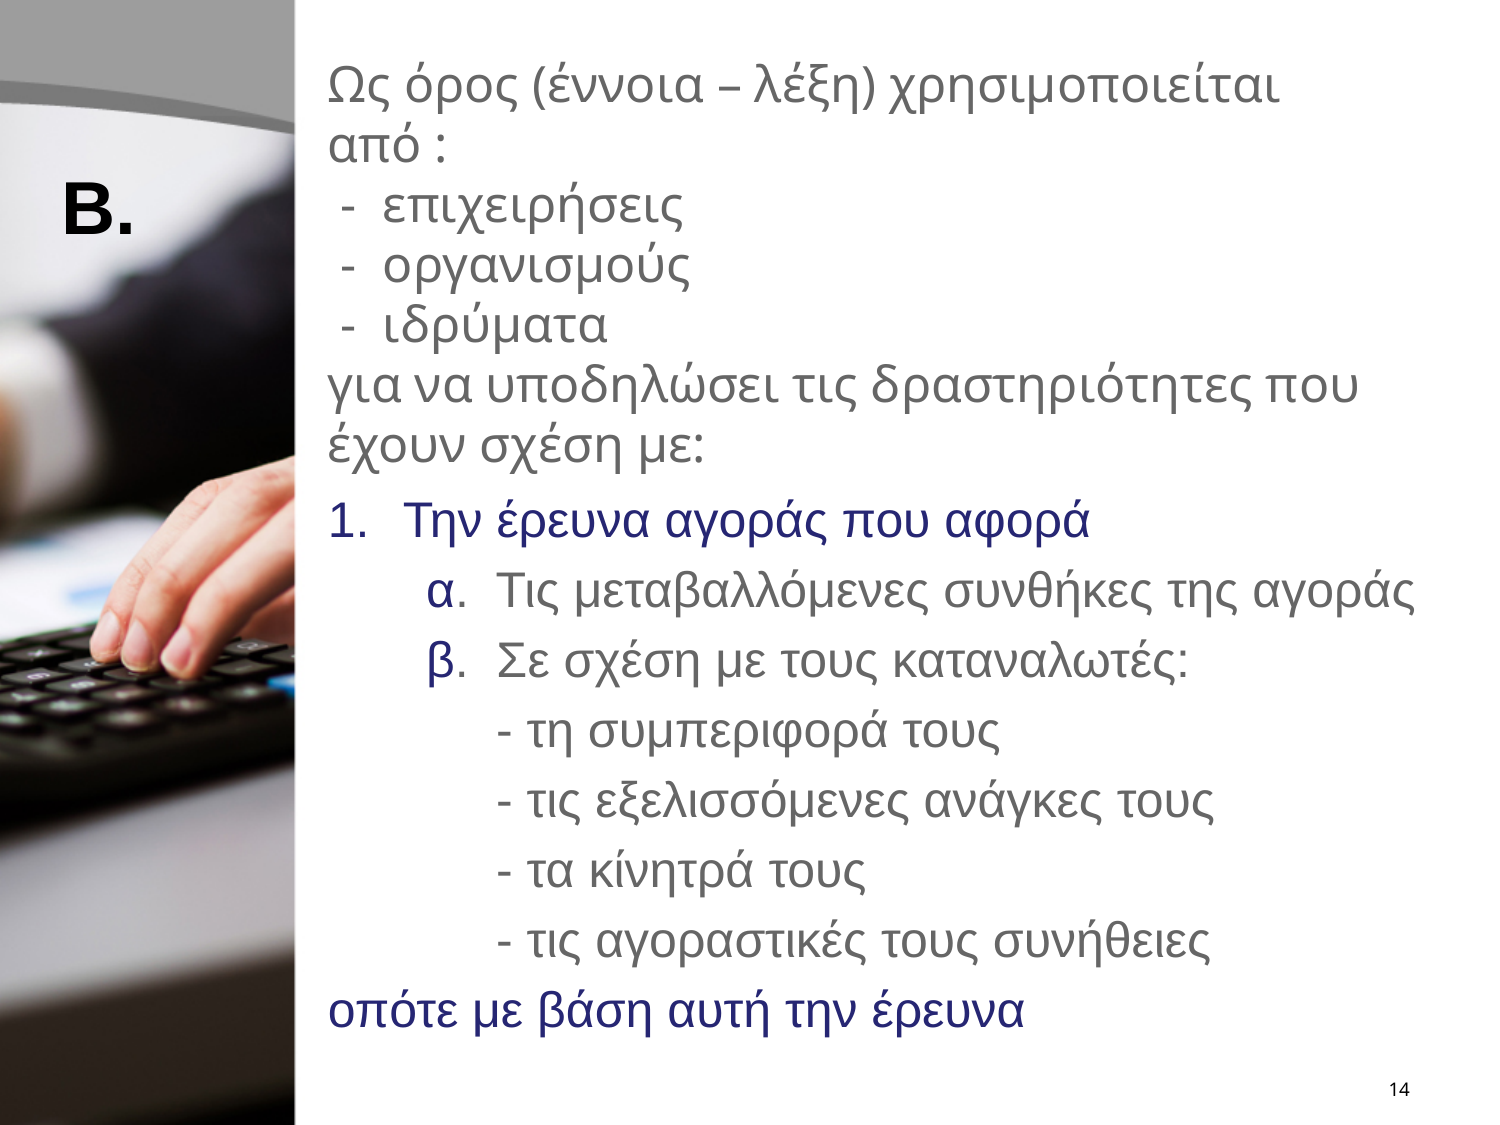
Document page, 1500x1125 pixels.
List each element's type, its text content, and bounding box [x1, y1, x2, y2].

list Την έρευνα αγοράς που αφορά α. Τις μεταβαλλόμενες συνθήκες της αγοράς β. Σε σχέση με τους καταναλωτές: - τη συμπεριφορά τους - τις εξελισσόμενες ανάγκες τους - τα κίνητρά τους - τις αγοραστικές τους συνήθειες οπότε με βάση αυτή την έρευνα [312, 480, 1500, 1005]
picture [0, 0, 1500, 1125]
slide_number 14 [1074, 1070, 1425, 1103]
text_box Β. [46, 152, 211, 258]
title Ως όρος (έννοια – λέξη) χρησιμοποιείται από : - επιχειρήσεις - οργανισμούς - ιδρύματα για να υποδηλώσει τις δραστηριότητες που έχουν σχέση με: [312, 45, 1424, 446]
